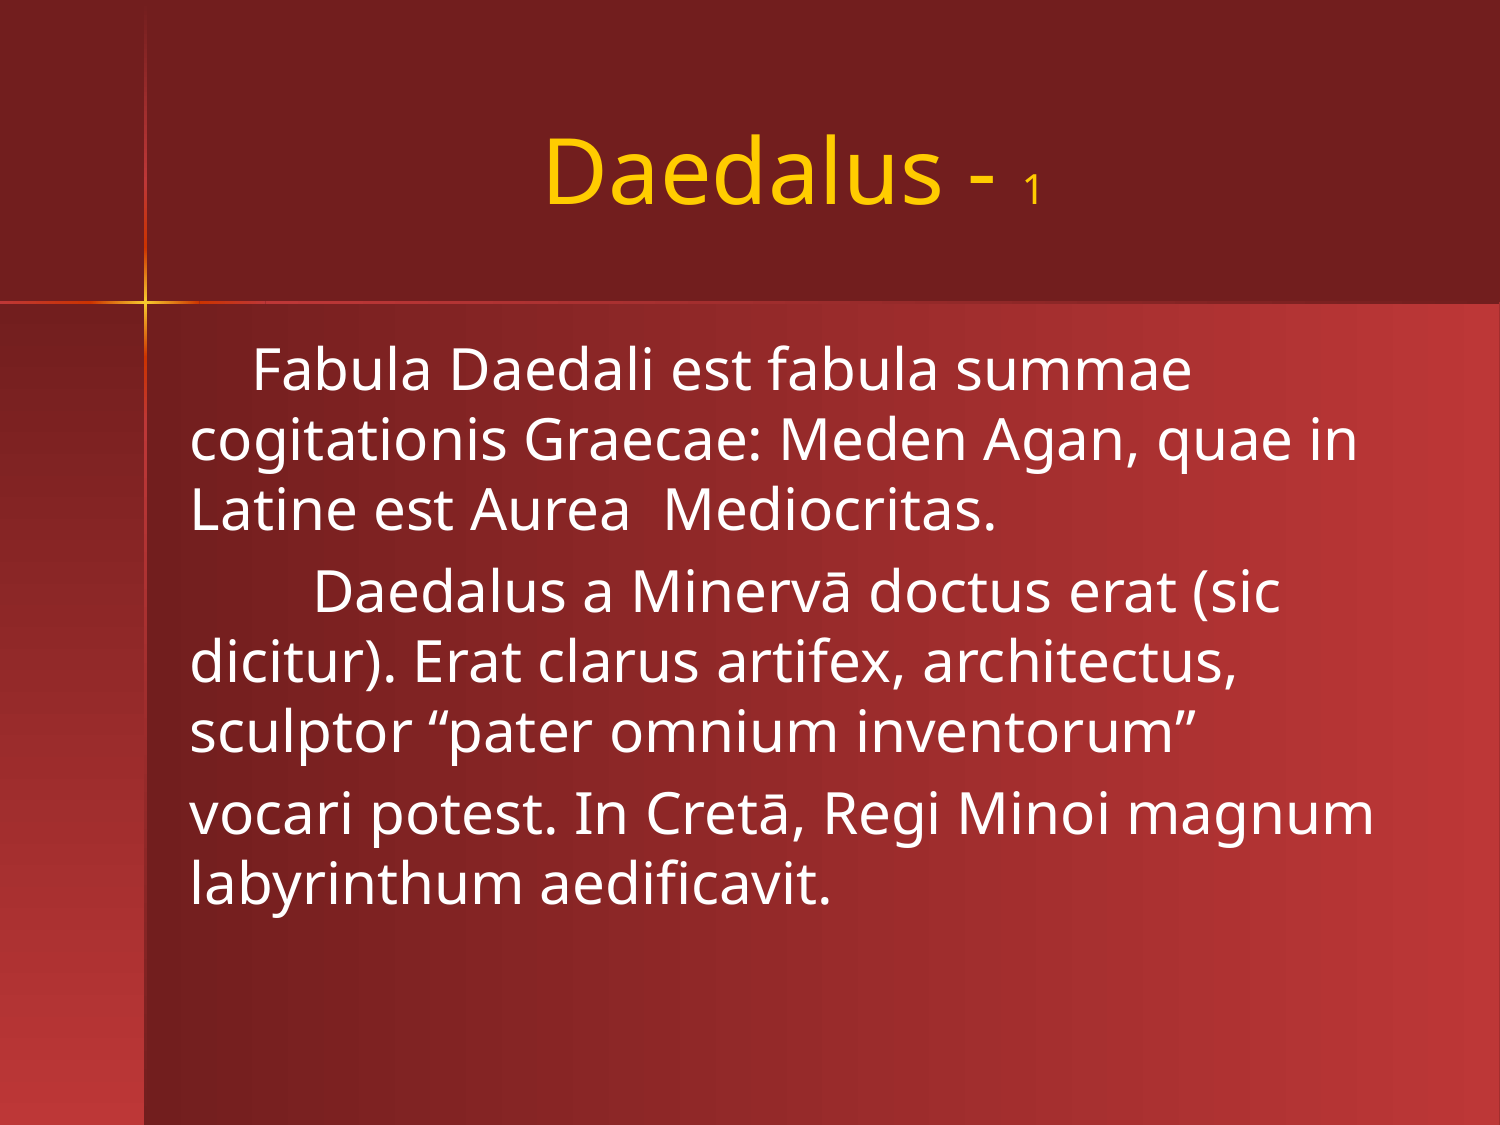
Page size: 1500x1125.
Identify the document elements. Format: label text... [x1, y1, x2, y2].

list Fabula Daedali est fabula summae cogitationis Graecae: Meden Agan, quae in Latine est Aurea Mediocritas. Daedalus a Minervā doctus erat (sic dicitur). Erat clarus artifex, architectus, sculptor “pater omnium inventorum” vocari potest. In Cretā, Regi Minoi magnum labyrinthum aedificavit. [174, 324, 1451, 1001]
title Daedalus - 1 [174, 49, 1413, 286]
